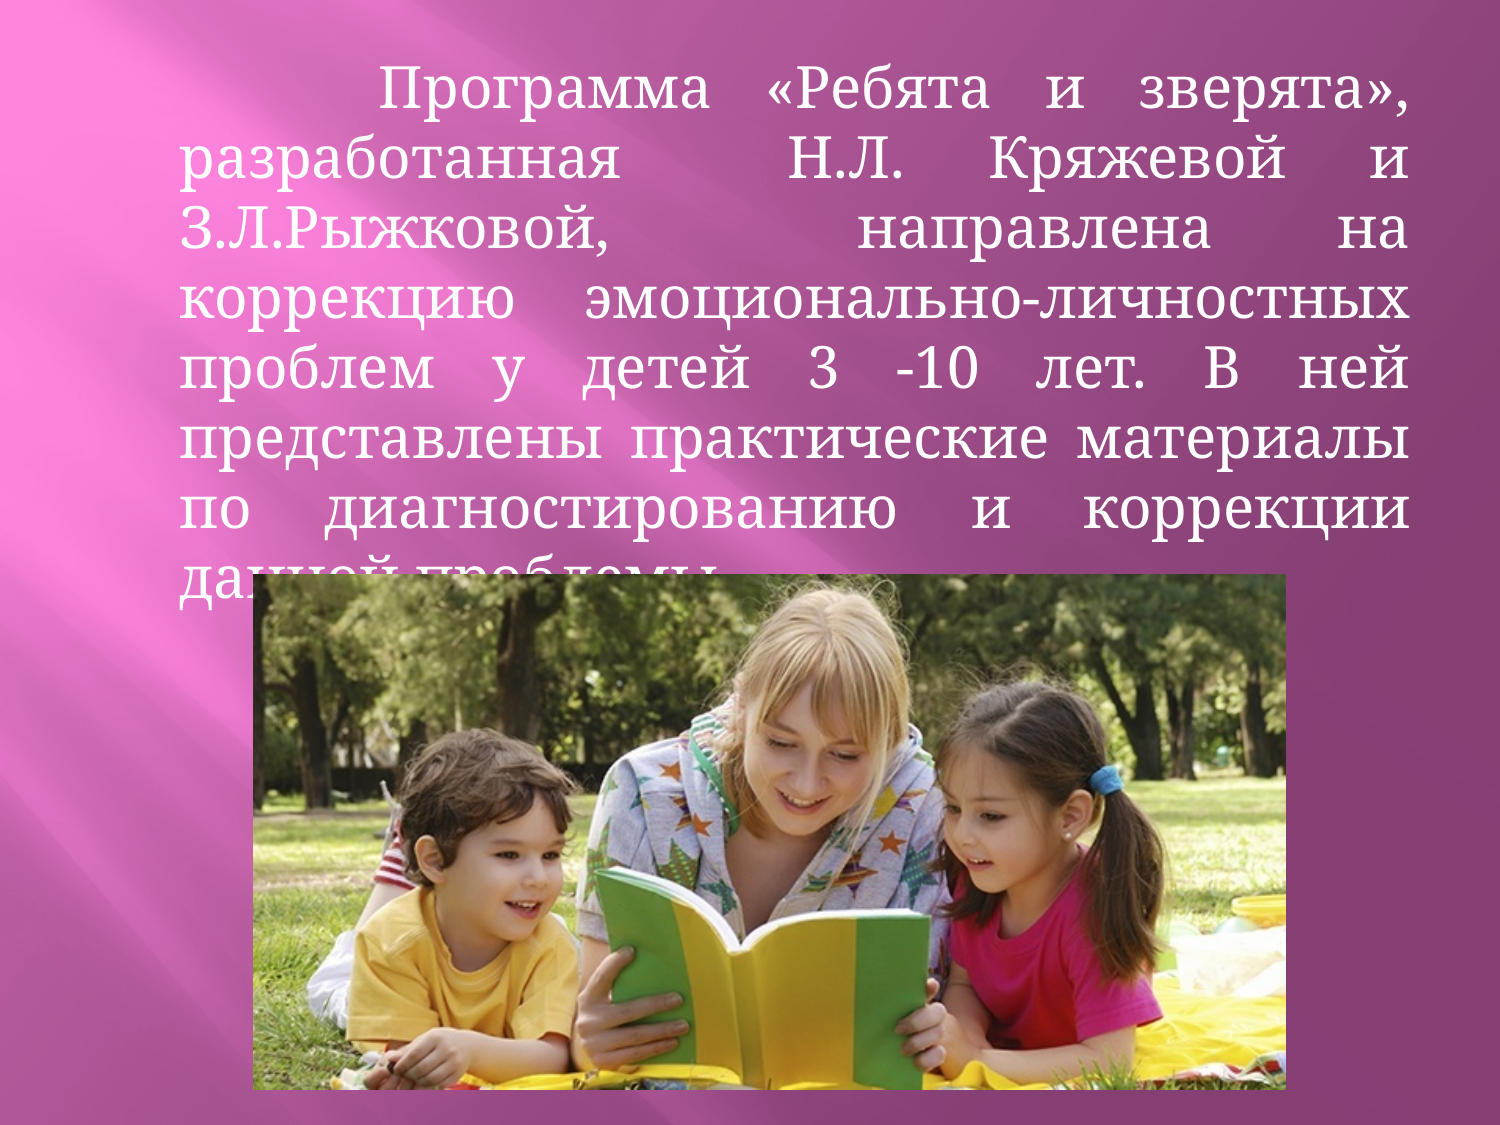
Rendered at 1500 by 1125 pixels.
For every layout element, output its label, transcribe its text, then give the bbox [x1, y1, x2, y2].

list Программа «Ребята и зверята», разработанная Н.Л. Кряжевой и З.Л.Рыжковой, направлена на коррекцию эмоционально-личностных проблем у детей 3 -10 лет. В ней представлены практические материалы по диагностированию и коррекции данной проблемы. [75, 42, 1425, 1035]
picture [253, 574, 1286, 1091]
